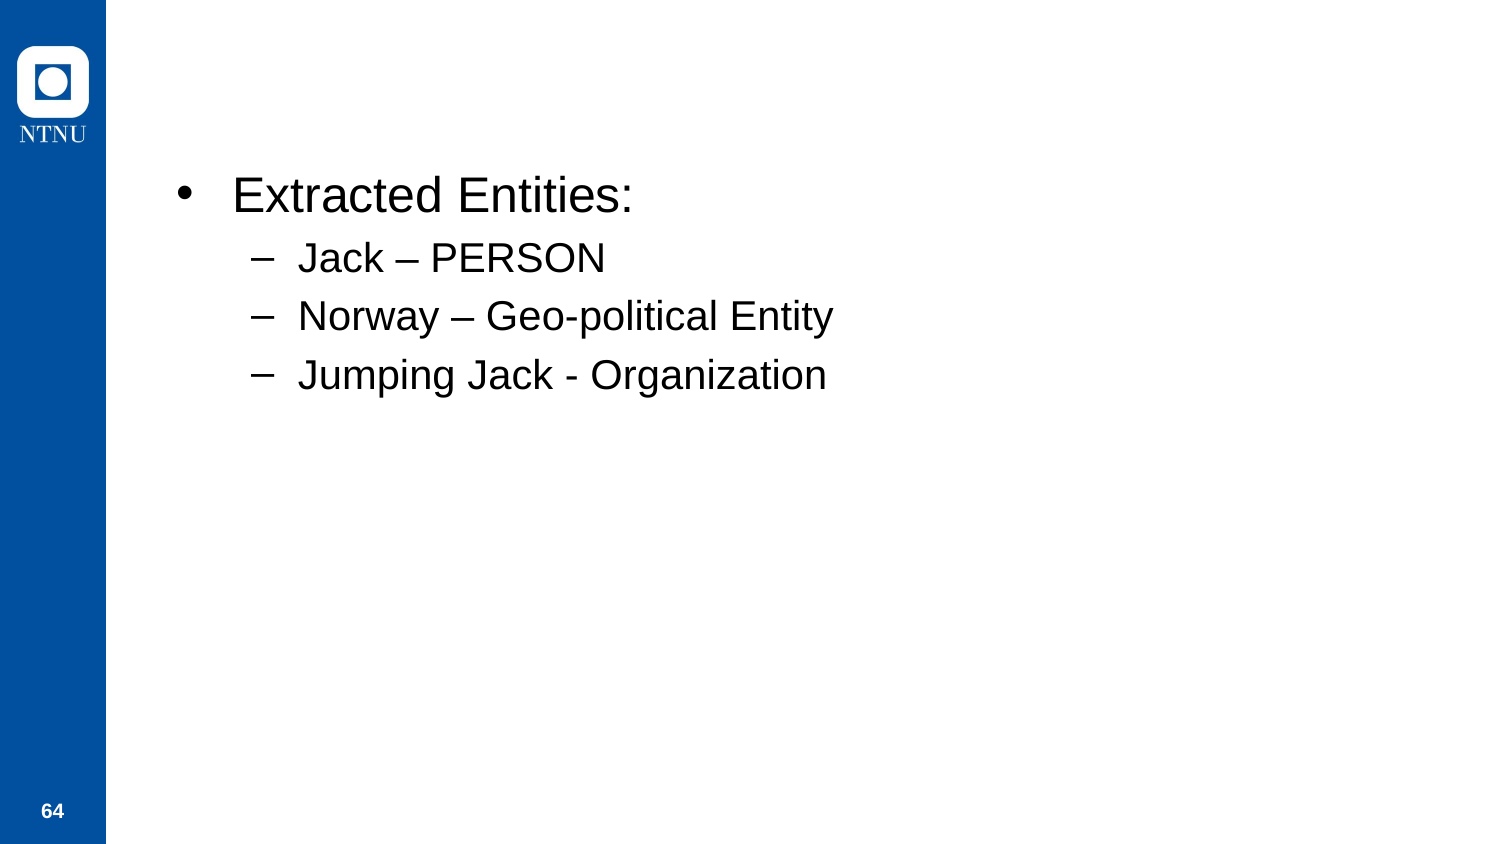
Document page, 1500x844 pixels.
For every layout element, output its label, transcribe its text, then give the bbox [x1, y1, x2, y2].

picture [0, 0, 106, 844]
list Extracted Entities: Jack – PERSON Norway – Geo-political Entity Jumping Jack - Organization [161, 154, 1422, 790]
